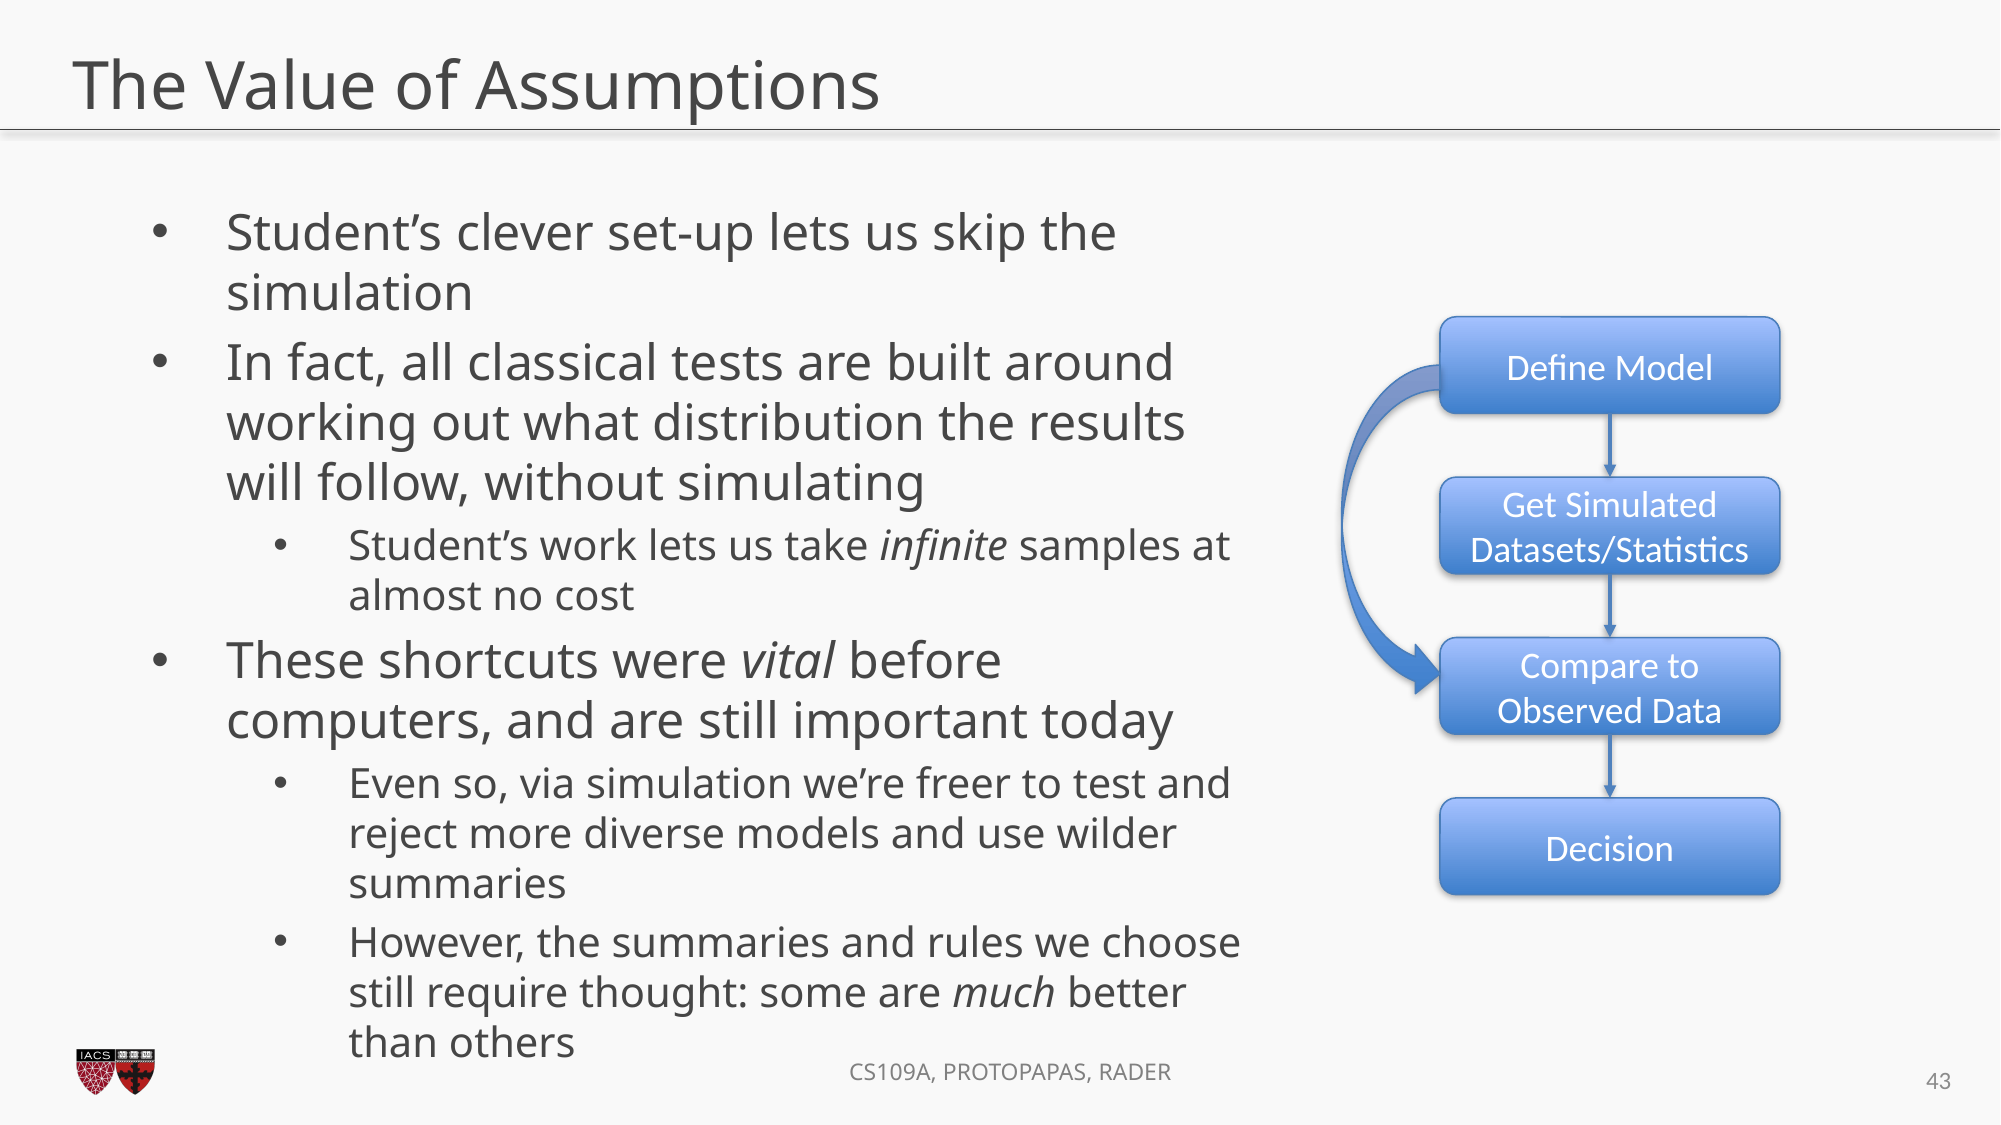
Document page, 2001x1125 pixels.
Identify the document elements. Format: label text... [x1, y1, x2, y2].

text_box Compare to Observed Data [1439, 636, 1781, 735]
slide_number 43 [1500, 1050, 1967, 1110]
text_box Define Model [1439, 315, 1781, 415]
text_box [1340, 364, 1441, 695]
text_box Get Simulated Datasets/Statistics [1439, 476, 1781, 575]
title The Value of Assumptions [57, 35, 1943, 162]
picture [75, 1049, 155, 1095]
text_box Decision [1439, 797, 1781, 896]
list Student’s clever set-up lets us skip the simulation In fact, all classical tests are built around working out what distribution the results will follow, without simulating Student’s work lets us take infinite samples at almost no cost These shortcuts were vital before computers, and are still important today Even so, via simulation we’re freer to test and reject more diverse models and use wilder summaries However, the summaries and rules we choose still require thought: some are much better than others [136, 193, 1267, 972]
